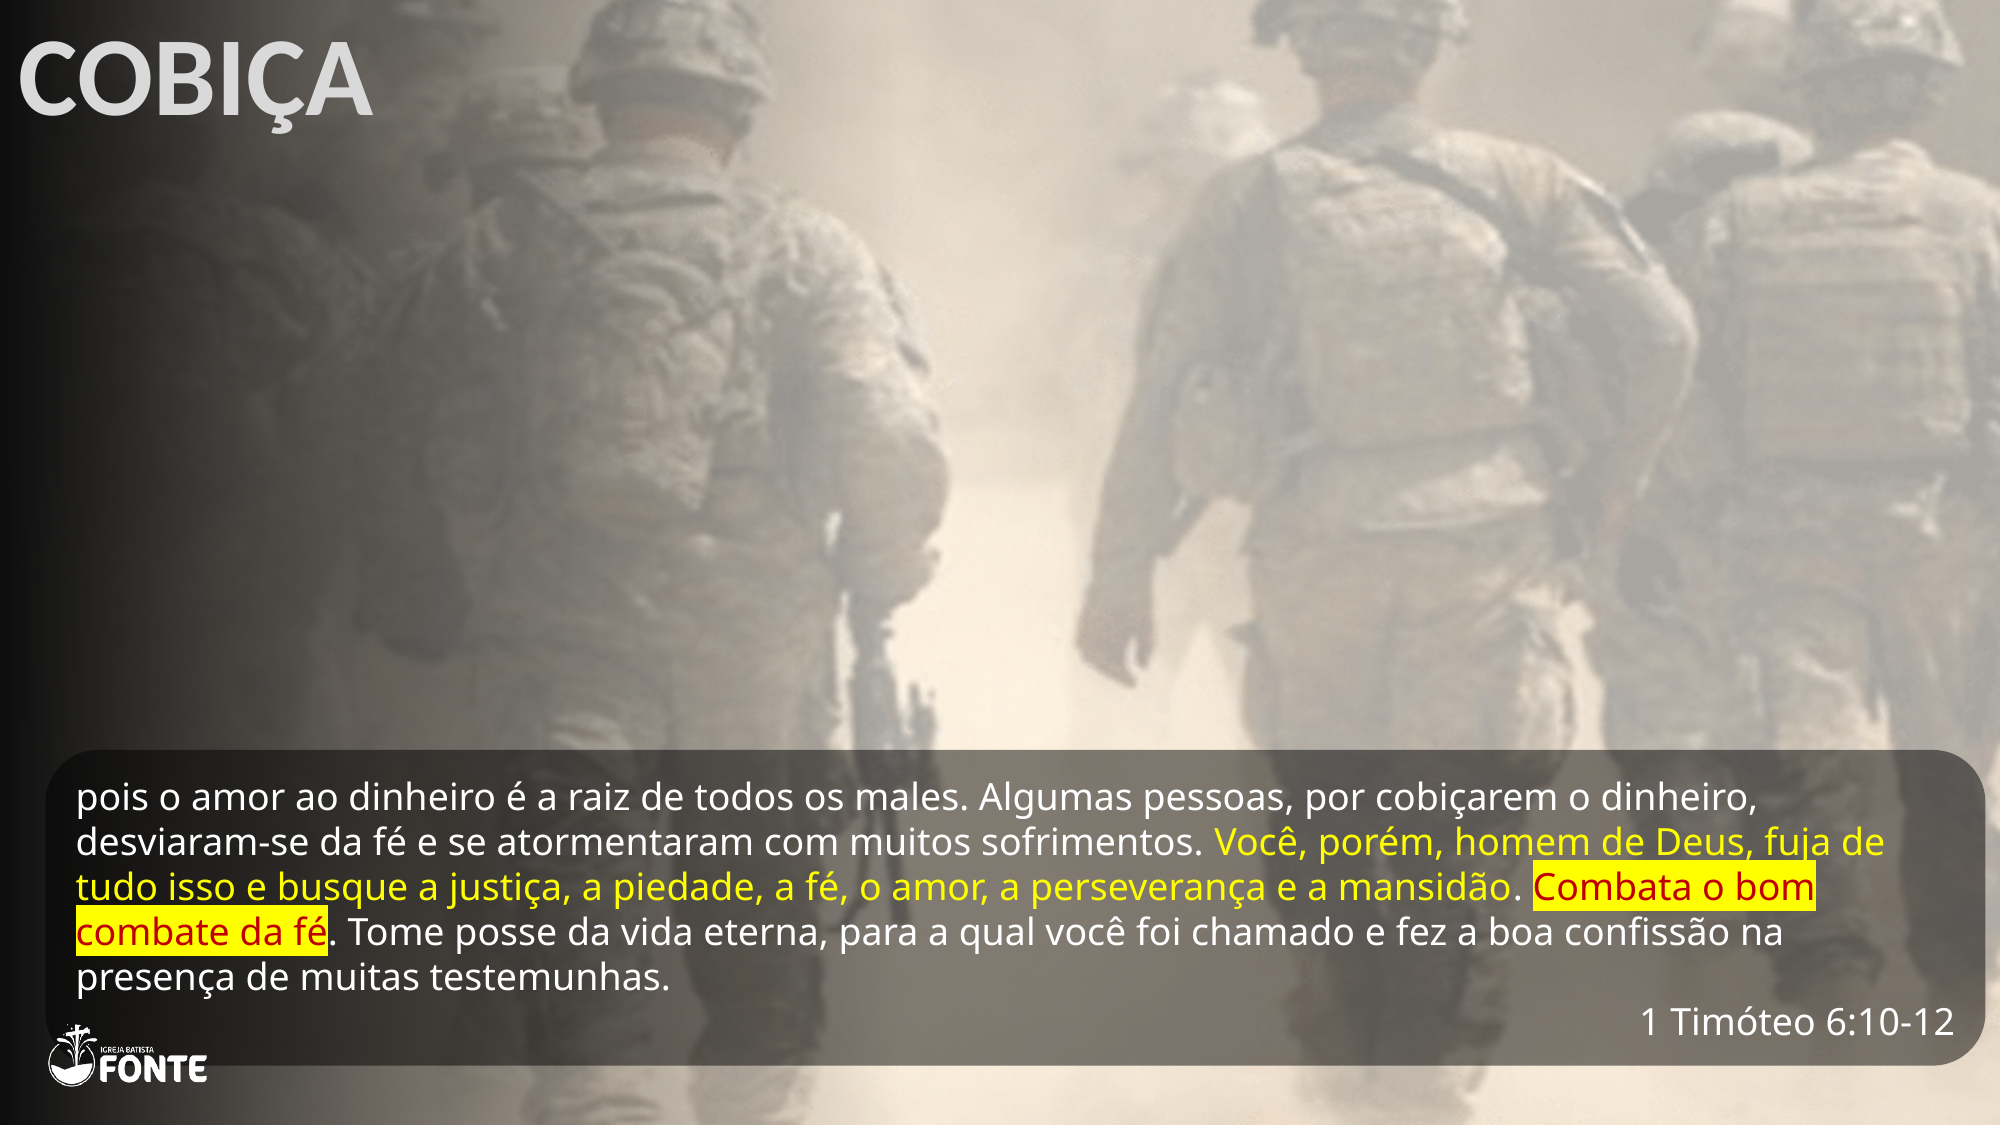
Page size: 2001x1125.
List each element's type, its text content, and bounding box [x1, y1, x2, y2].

text_box [0, 0, 2000, 1125]
picture [45, 1020, 210, 1090]
text_box pois o amor ao dinheiro é a raiz de todos os males. Algumas pessoas, por cobiçarem o dinheiro, desviaram-se da fé e se atormentaram com muitos sofrimentos. Você, porém, homem de Deus, fuja de tudo isso e busque a justiça, a piedade, a fé, o amor, a perseverança e a mansidão. Combata o bom combate da fé. Tome posse da vida eterna, para a qual você foi chamado e fez a boa confissão na presença de muitas testemunhas. 1 Timóteo 6:10-12 [45, 749, 1986, 1066]
text_box COBIÇA [0, 0, 394, 146]
